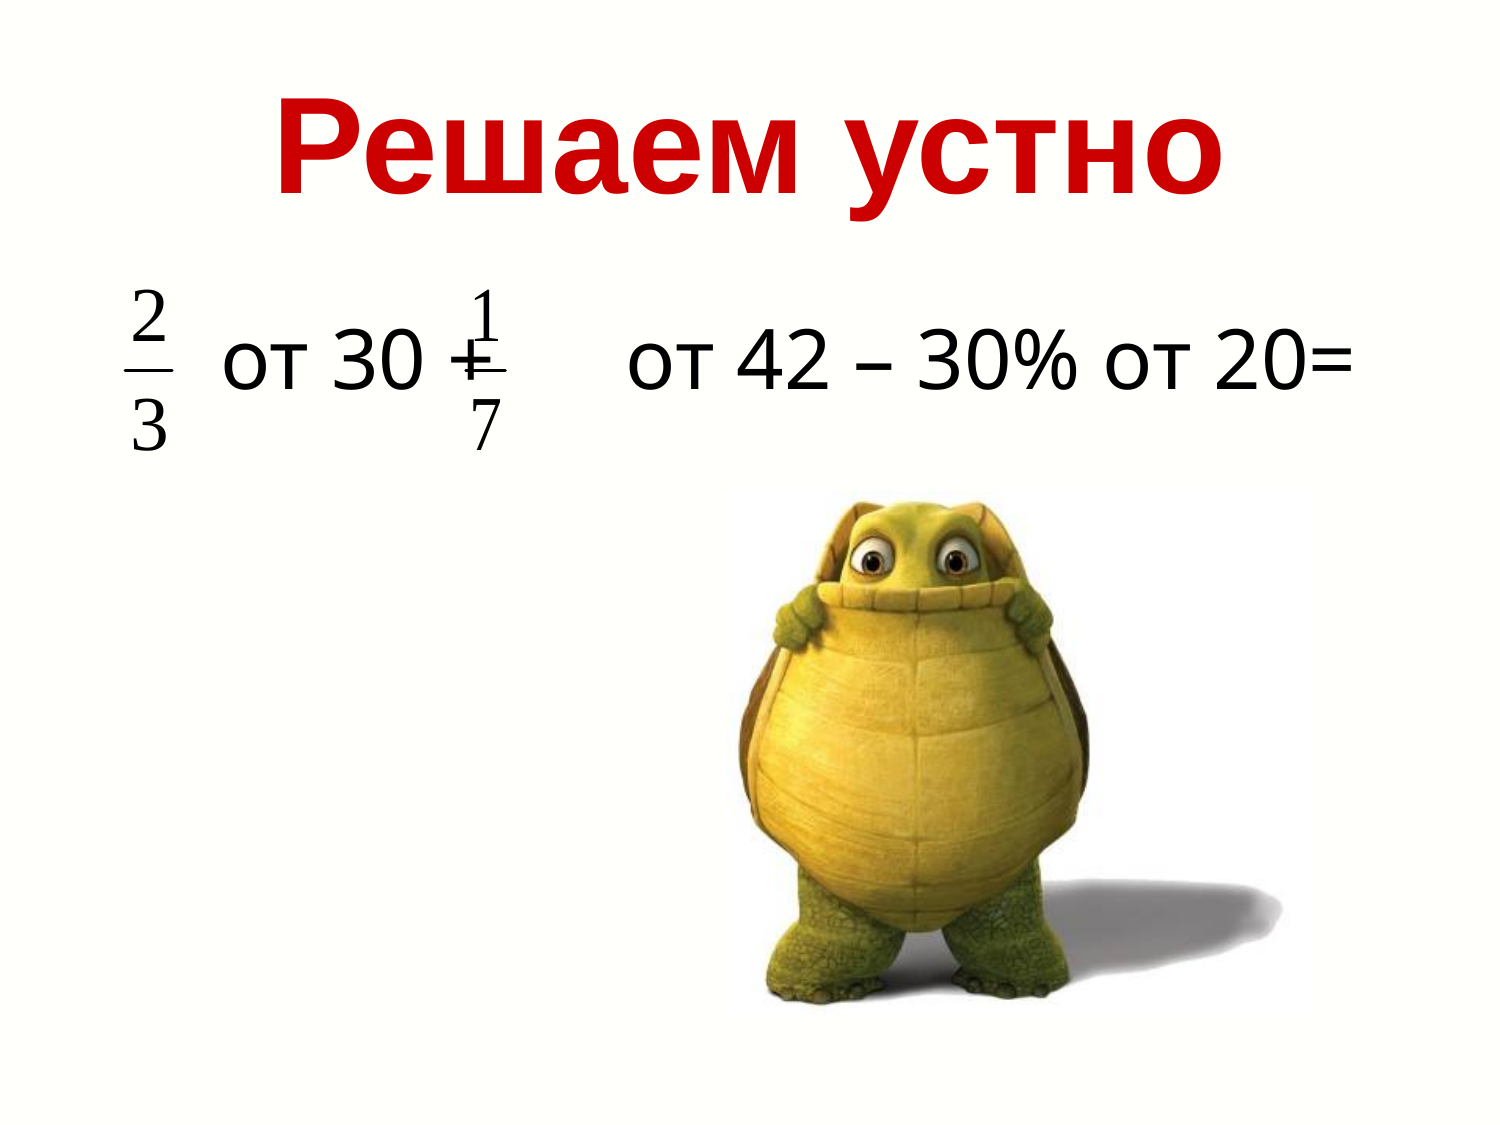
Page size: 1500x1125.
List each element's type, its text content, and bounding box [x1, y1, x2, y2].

picture [725, 491, 1314, 1014]
list от 30 + от 42 – 30% от 20= [74, 18, 1436, 1006]
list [111, 266, 191, 469]
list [454, 266, 521, 469]
